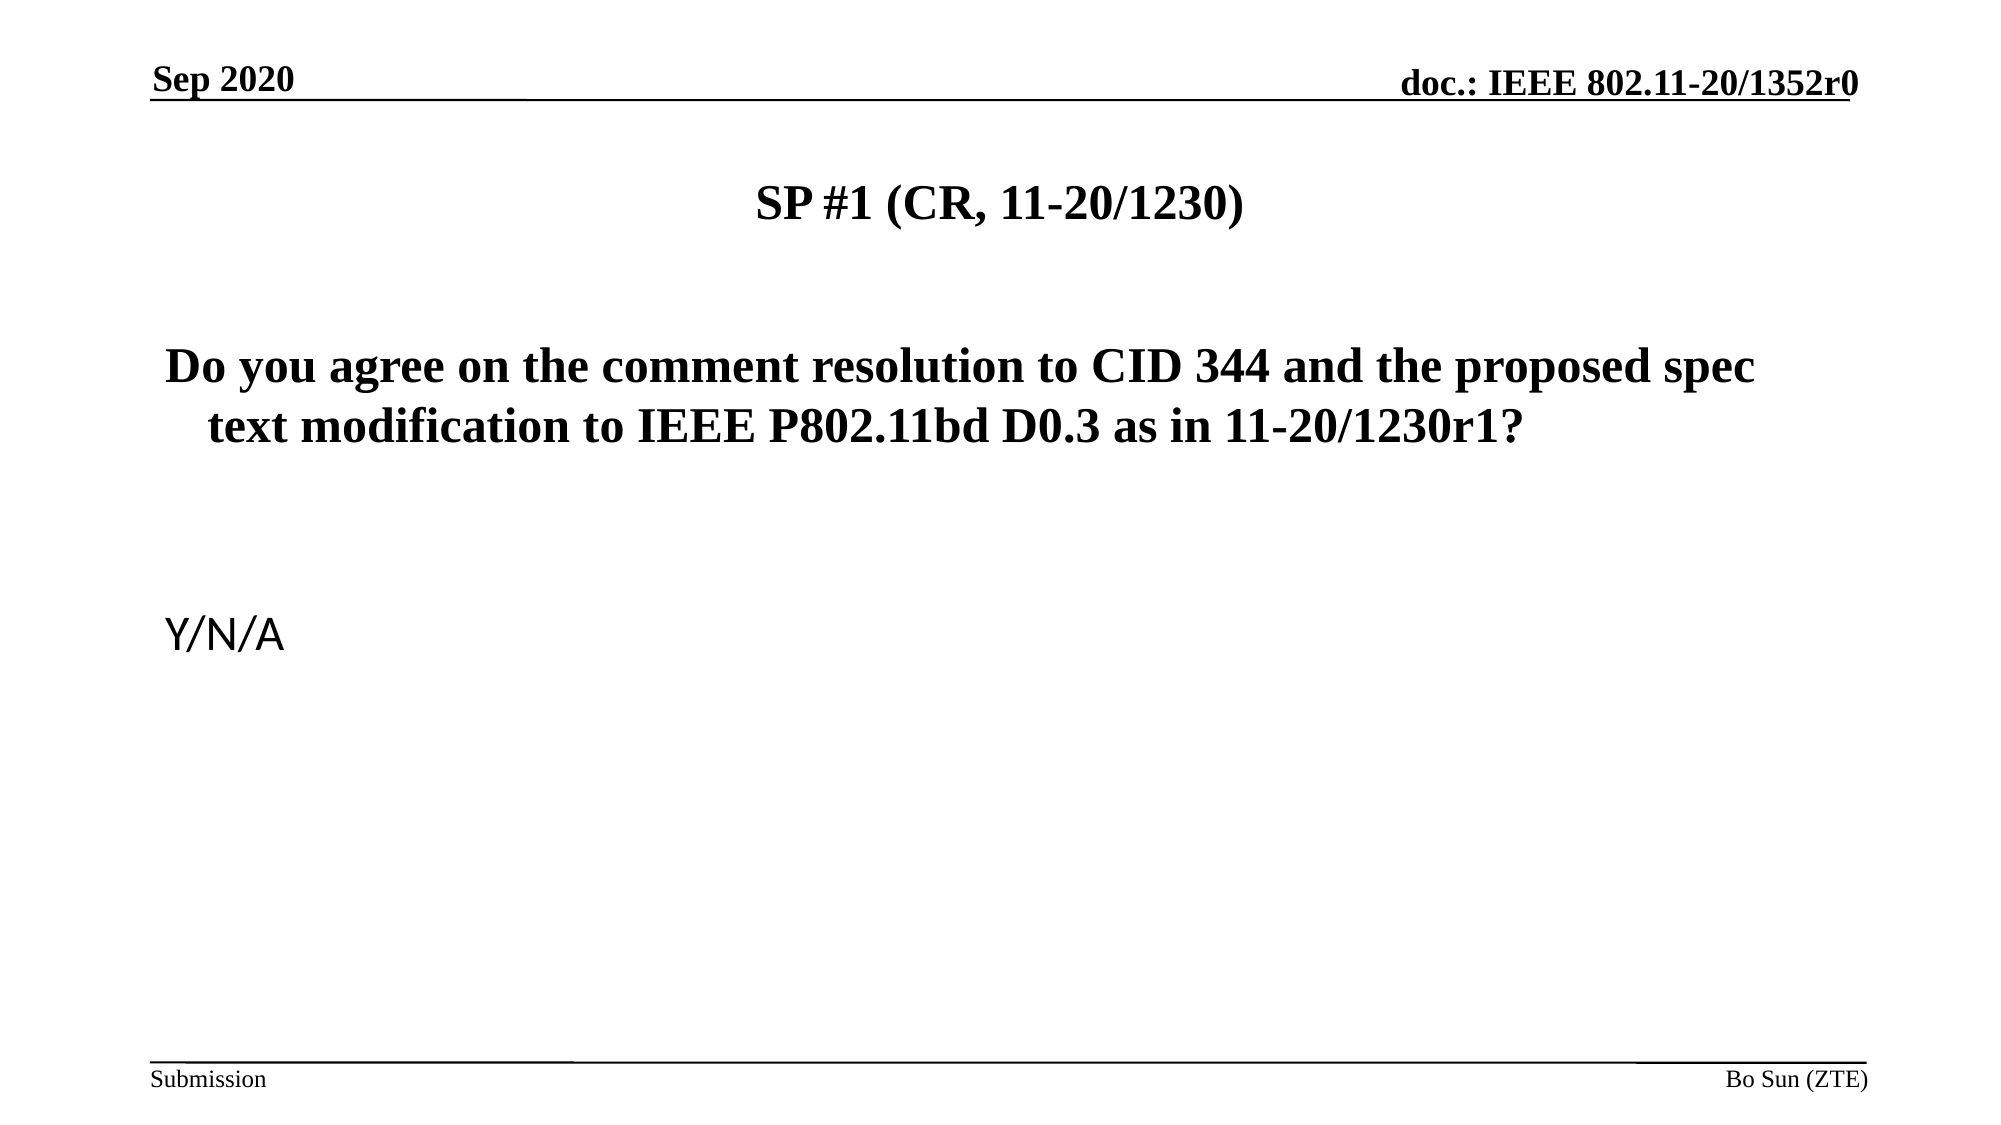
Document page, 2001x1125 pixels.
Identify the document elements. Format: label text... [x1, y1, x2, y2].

list Do you agree on the comment resolution to CID 344 and the proposed spec text modification to IEEE P802.11bd D0.3 as in 11-20/1230r1? Y/N/A [149, 324, 1850, 1000]
footer Bo Sun (ZTE) [1171, 1061, 1869, 1093]
title SP #1 (CR, 11-20/1230) [149, 112, 1850, 288]
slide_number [152, 54, 563, 100]
